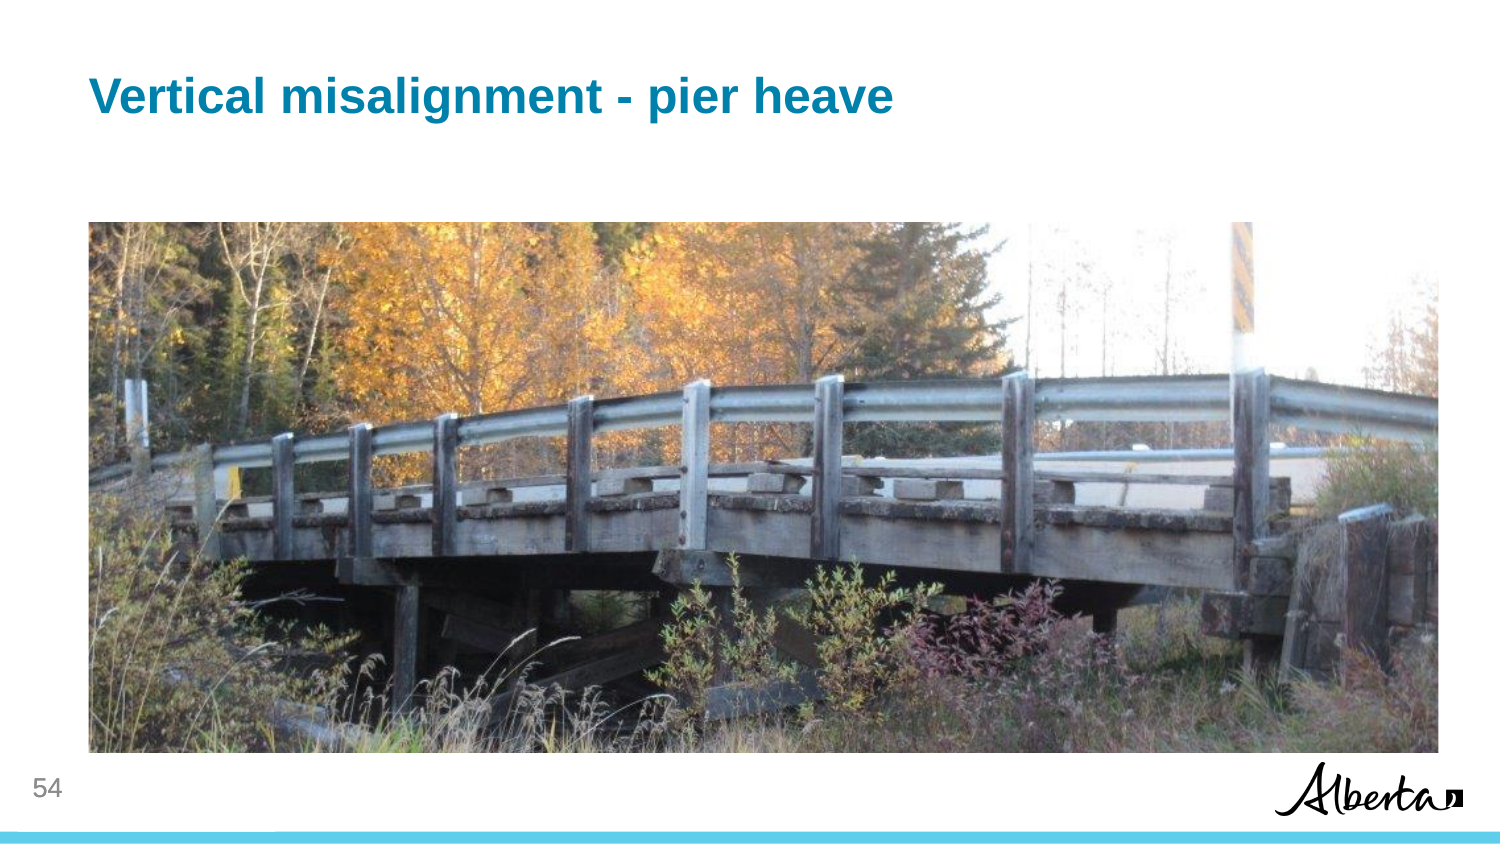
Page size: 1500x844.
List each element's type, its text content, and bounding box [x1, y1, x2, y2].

text_box Vertical misalignment - pier heave [88, 55, 1437, 141]
slide_number 53 [17, 764, 356, 810]
picture [1275, 762, 1463, 816]
picture [88, 222, 1439, 753]
